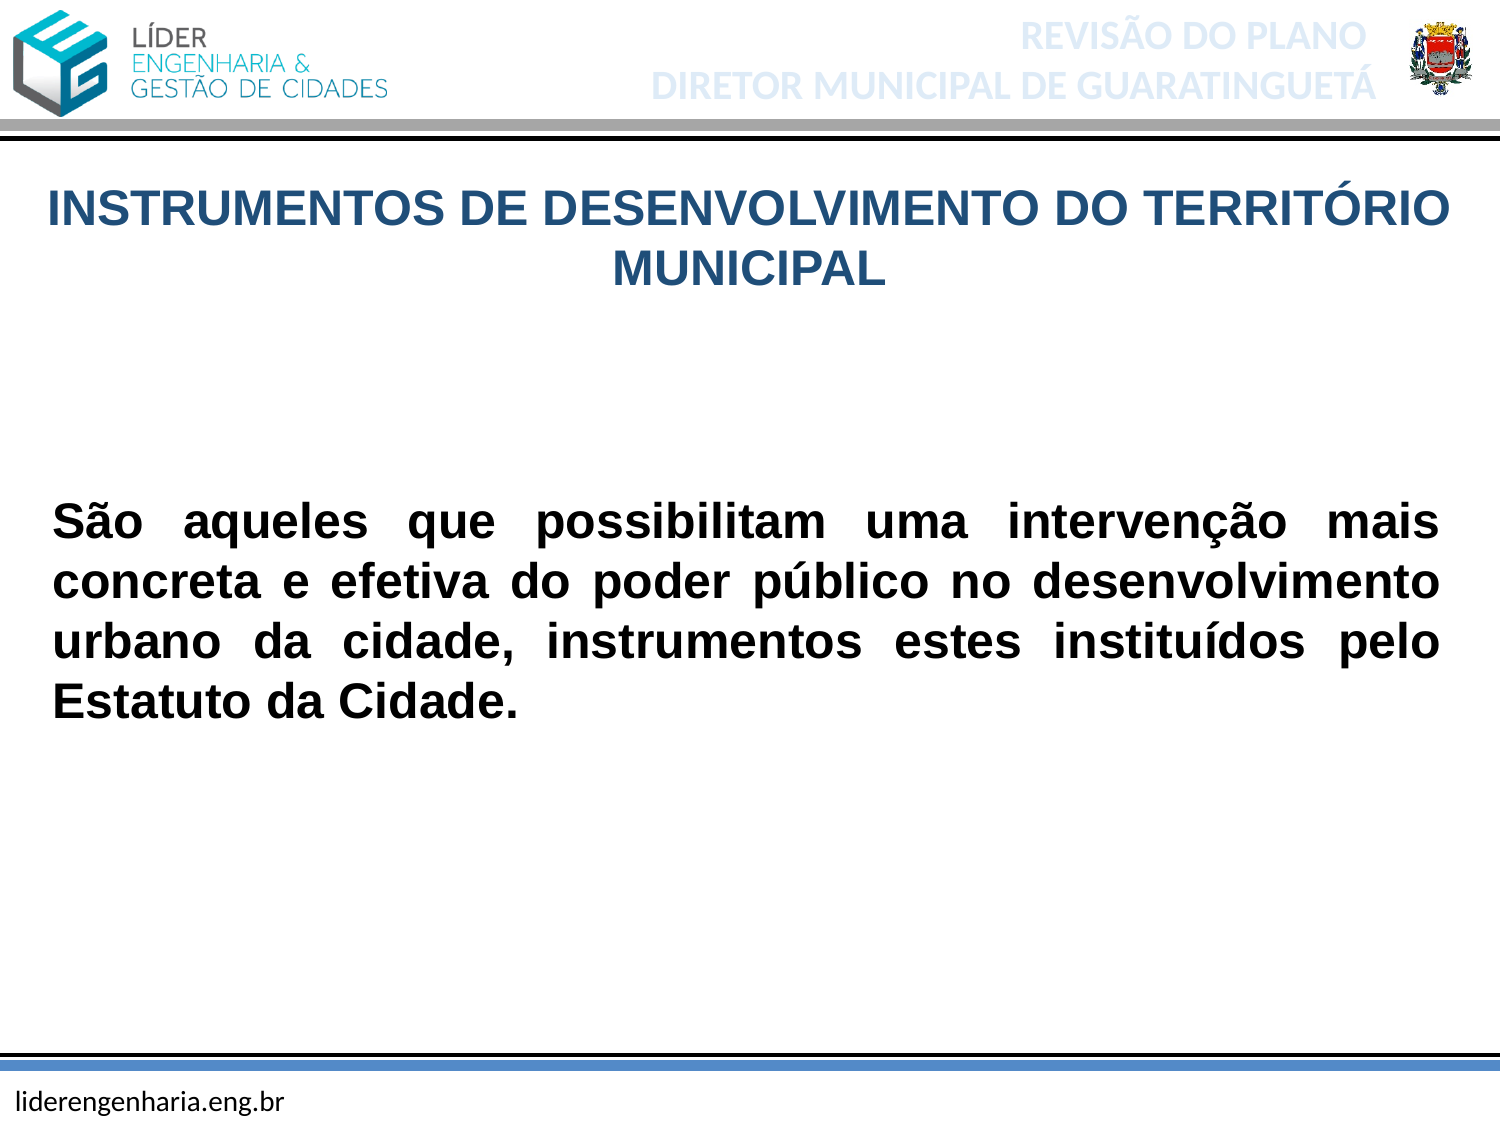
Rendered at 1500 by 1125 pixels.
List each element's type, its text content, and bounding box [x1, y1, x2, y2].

text_box REVISÃO DO PLANO DIRETOR MUNICIPAL DE GUARATINGUETÁ [420, 0, 1392, 115]
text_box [0, 120, 1500, 139]
text_box São aqueles que possibilitam uma intervenção mais concreta e efetiva do poder público no desenvolvimento urbano da cidade, instrumentos estes instituídos pelo Estatuto da Cidade. [37, 481, 1457, 737]
text_box liderengenharia.eng.br [0, 1075, 394, 1125]
text_box INSTRUMENTOS DE DESENVOLVIMENTO DO TERRITÓRIO MUNICIPAL [0, 168, 1500, 303]
picture [13, 10, 387, 118]
picture [1409, 19, 1473, 97]
text_box [0, 1060, 1500, 1071]
